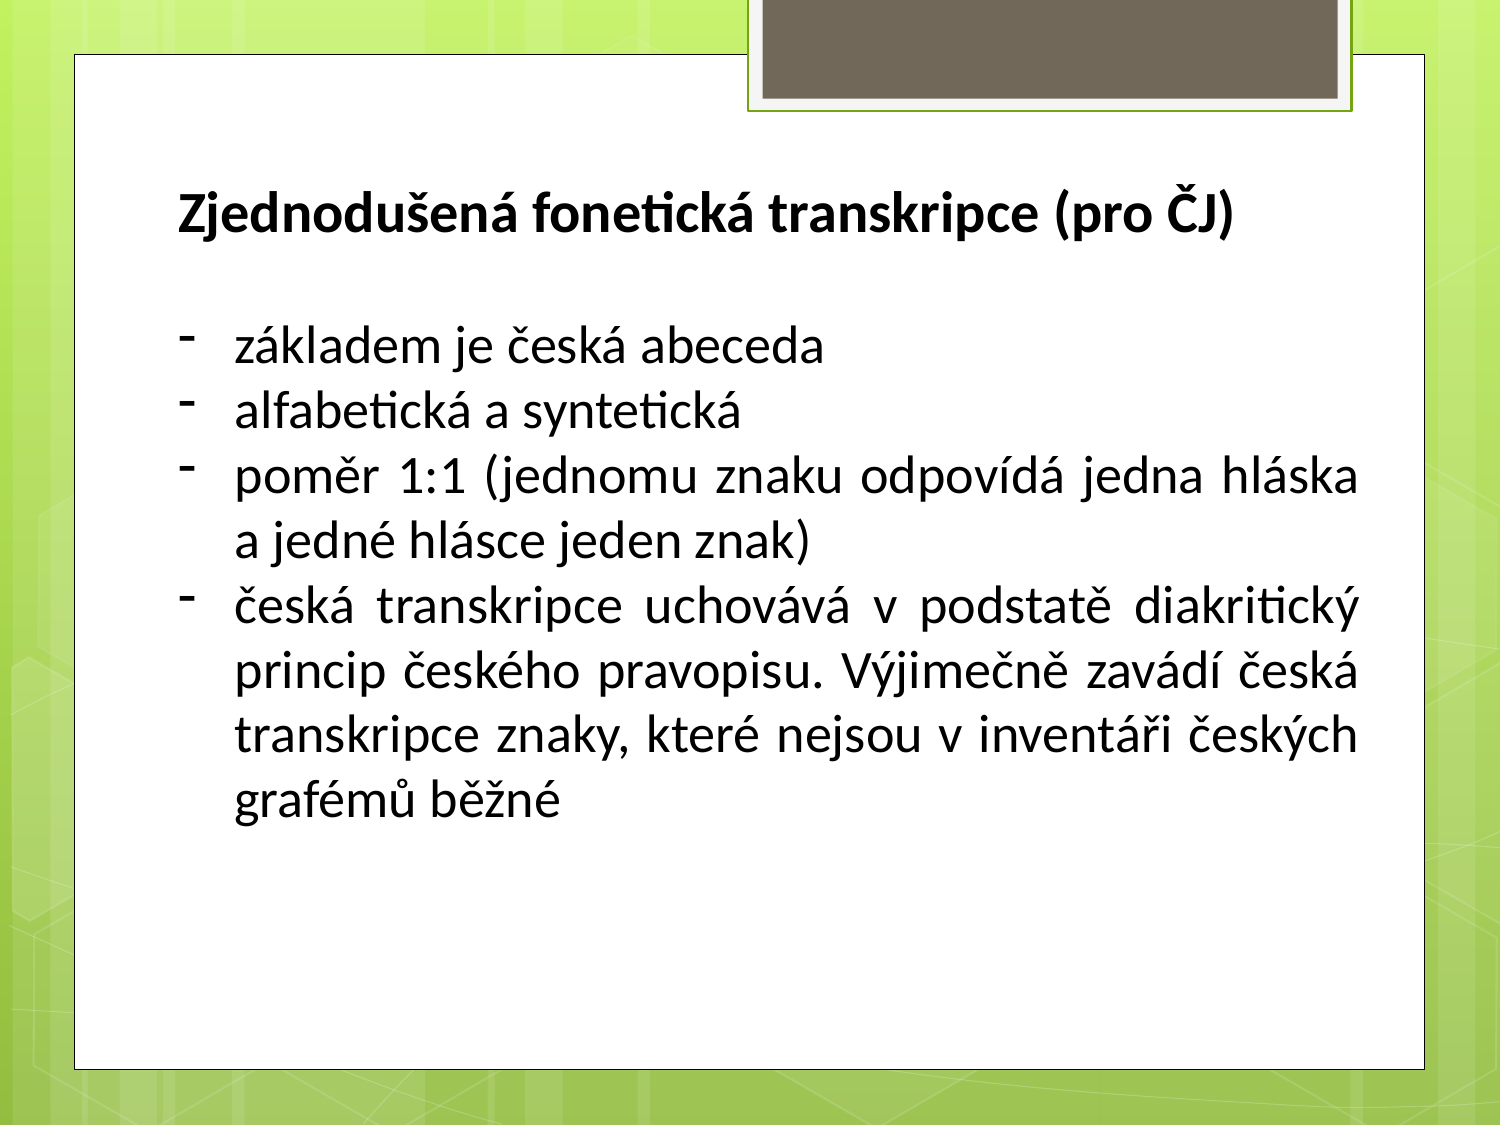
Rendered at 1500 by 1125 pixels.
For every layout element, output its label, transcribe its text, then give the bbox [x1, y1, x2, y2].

text_box Zjednodušená fonetická transkripce (pro ČJ) základem je česká abeceda alfabetická a syntetická poměr 1:1 (jednomu znaku odpovídá jedna hláska a jedné hlásce jeden znak) česká transkripce uchovává v podstatě diakritický princip českého pravopisu. Výjimečně zavádí česká transkripce znaky, které nejsou v inventáři českých grafémů běžné [88, 101, 1376, 837]
